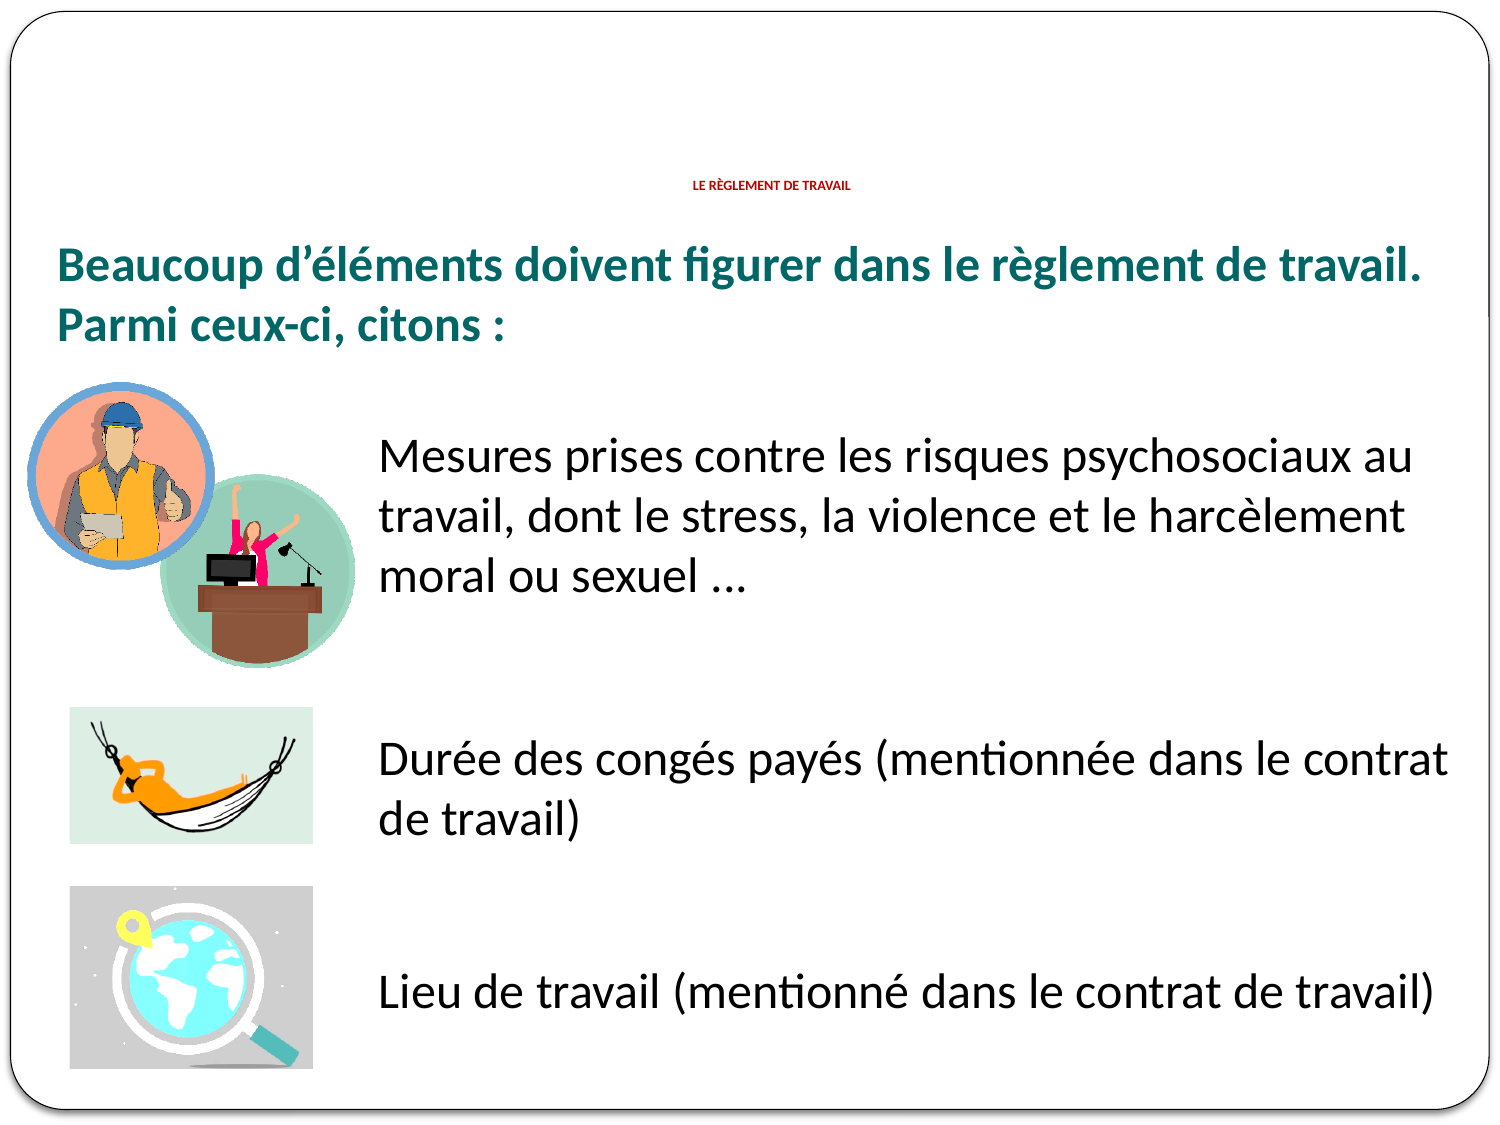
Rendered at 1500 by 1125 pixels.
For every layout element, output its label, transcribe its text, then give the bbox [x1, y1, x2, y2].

picture [69, 706, 314, 844]
picture [69, 886, 314, 1069]
list Mesures prises contre les risques psychosociaux au travail, dont le stress, la violence et le harcèlement moral ou sexuel ... Durée des congés payés (mentionnée dans le contrat de travail) Lieu de travail (mentionné dans le contrat de travail) [348, 397, 1471, 1094]
text_box [25, 0, 76, 27]
picture [14, 371, 355, 669]
title LE RÈGLEMENT DE TRAVAIL [76, 66, 1471, 209]
text_box Beaucoup d’éléments doivent figurer dans le règlement de travail. Parmi ceux-ci, citons : [43, 224, 1471, 359]
